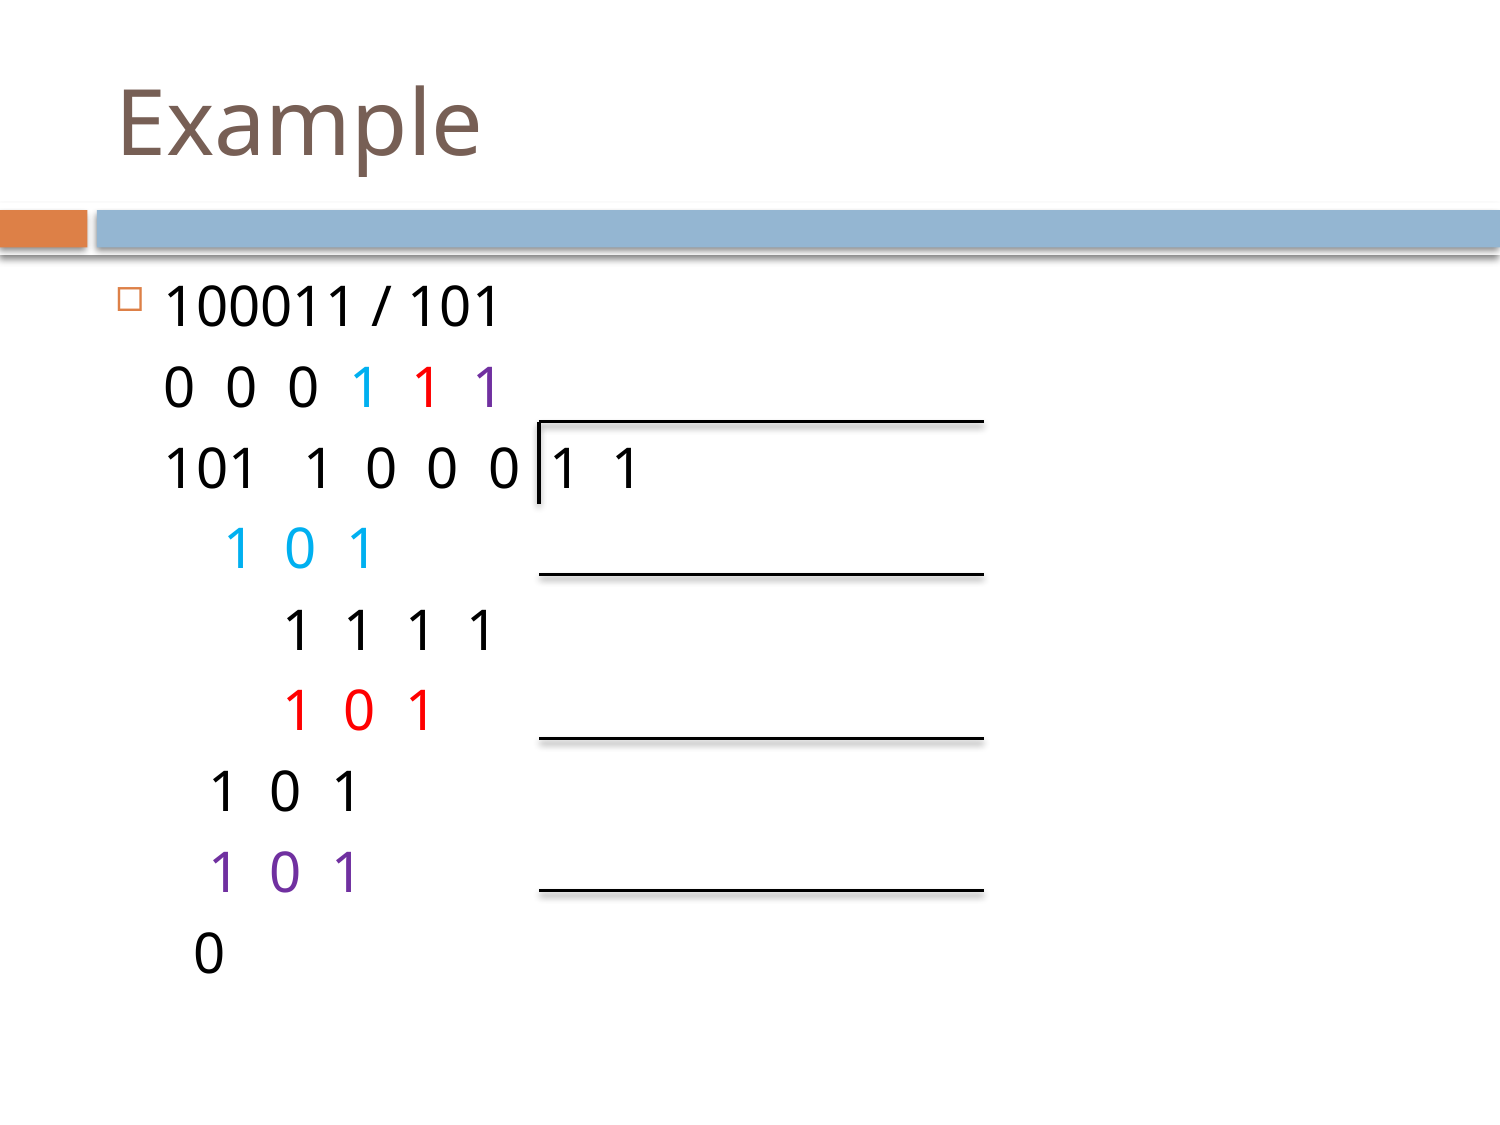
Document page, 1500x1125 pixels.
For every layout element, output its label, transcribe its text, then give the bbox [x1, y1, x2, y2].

list 100011 / 101 0 0 0 1 1 1 101 1 0 0 0 1 1 1 0 1 1 1 1 1 1 0 1 1 0 1 1 0 1 0 [100, 262, 1438, 1000]
title Example [100, 37, 1438, 200]
